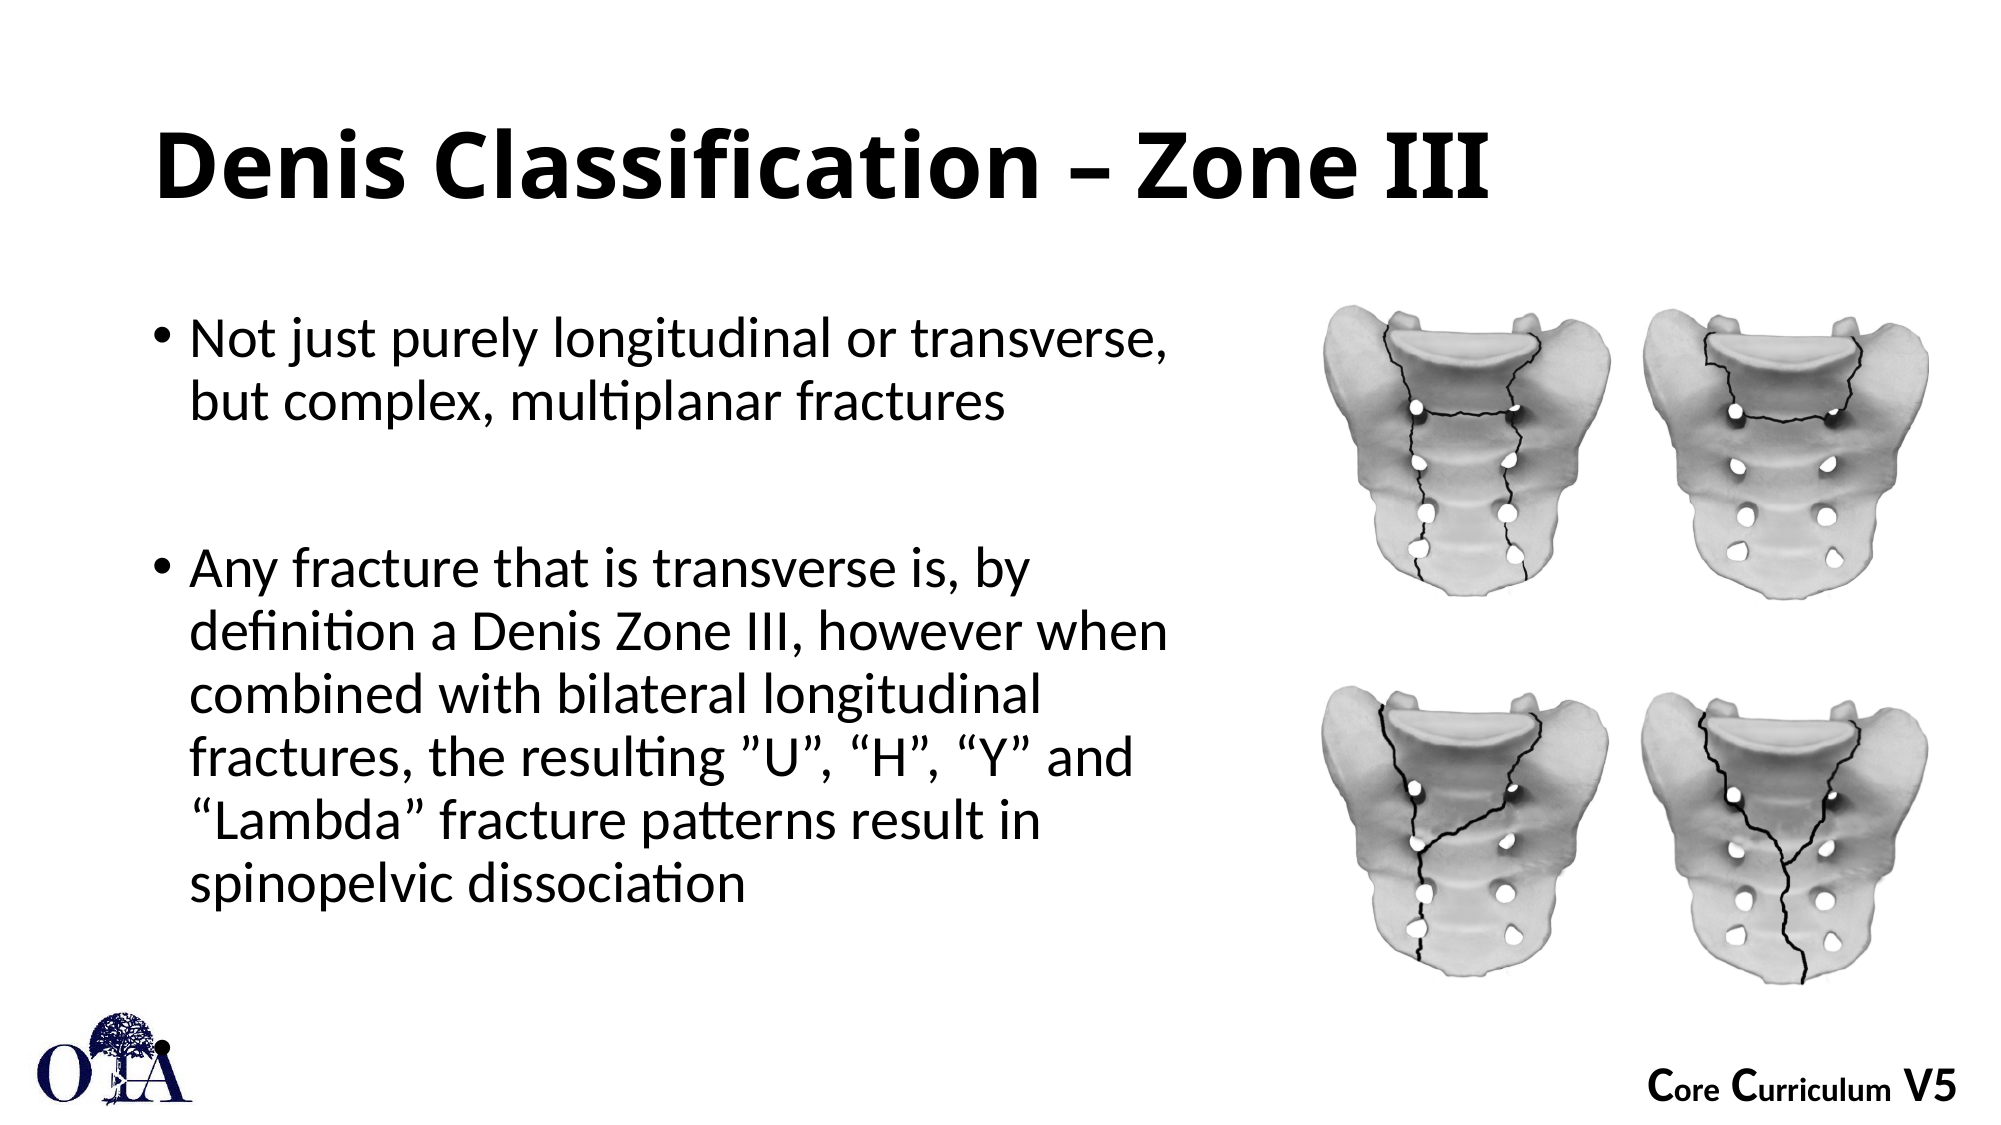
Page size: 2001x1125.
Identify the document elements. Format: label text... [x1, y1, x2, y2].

text_box Not just purely longitudinal or transverse, but complex, multiplanar fractures Any fracture that is transverse is, by definition a Denis Zone III, however when combined with bilateral longitudinal fractures, the resulting ”U”, “H”, “Y” and “Lambda” fracture patterns result in spinopelvic dissociation [137, 299, 1224, 1014]
title Denis Classification – Zone III [137, 59, 1863, 278]
picture [28, 1010, 200, 1108]
picture [1321, 299, 1929, 988]
